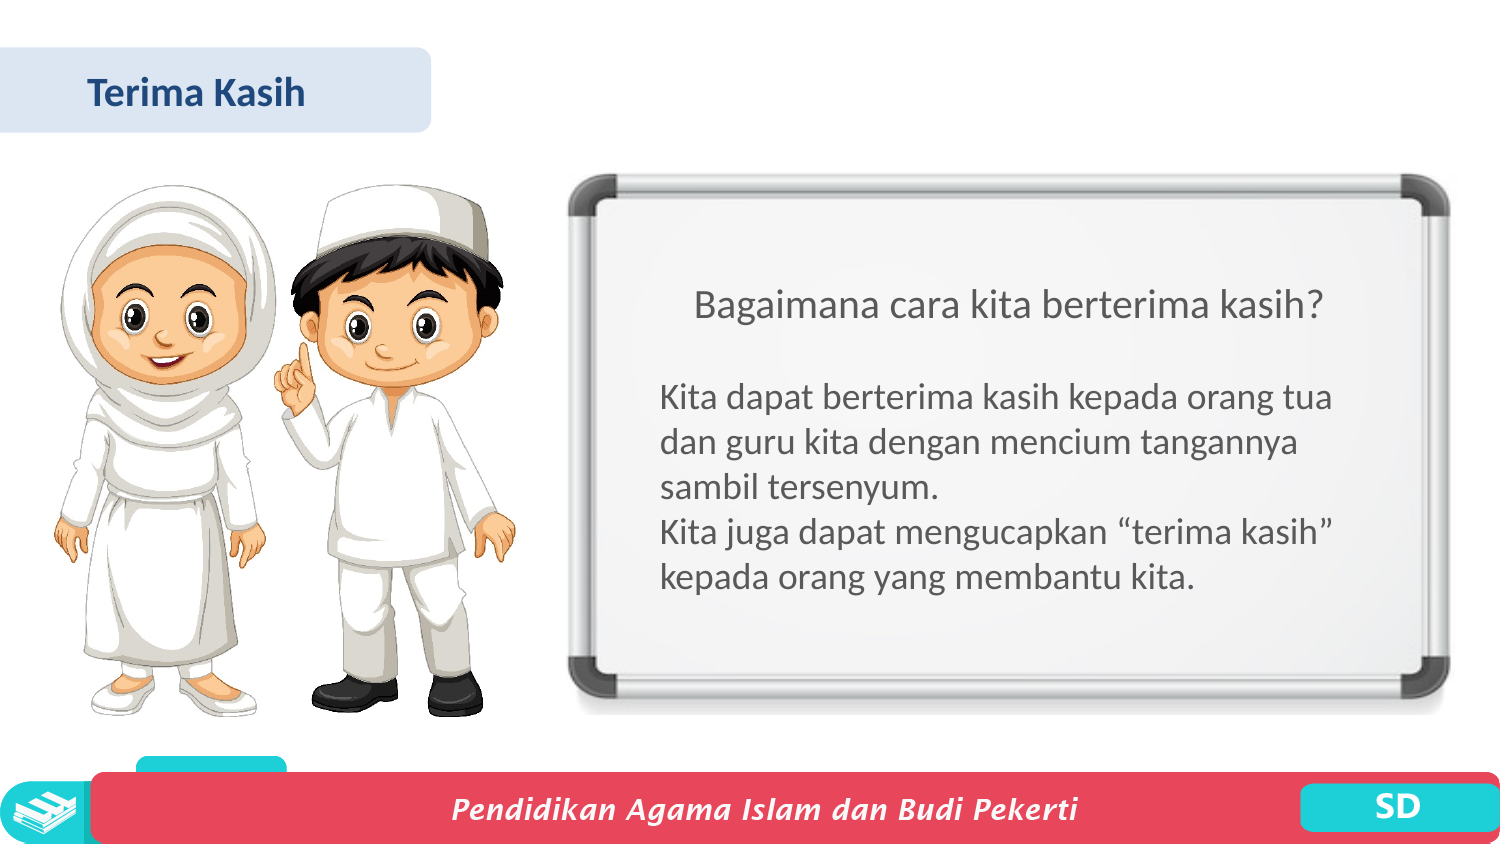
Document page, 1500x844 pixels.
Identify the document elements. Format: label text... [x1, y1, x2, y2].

picture [0, 756, 1500, 844]
picture [46, 175, 523, 725]
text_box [549, 164, 1474, 715]
text_box Terima Kasih [0, 45, 434, 135]
